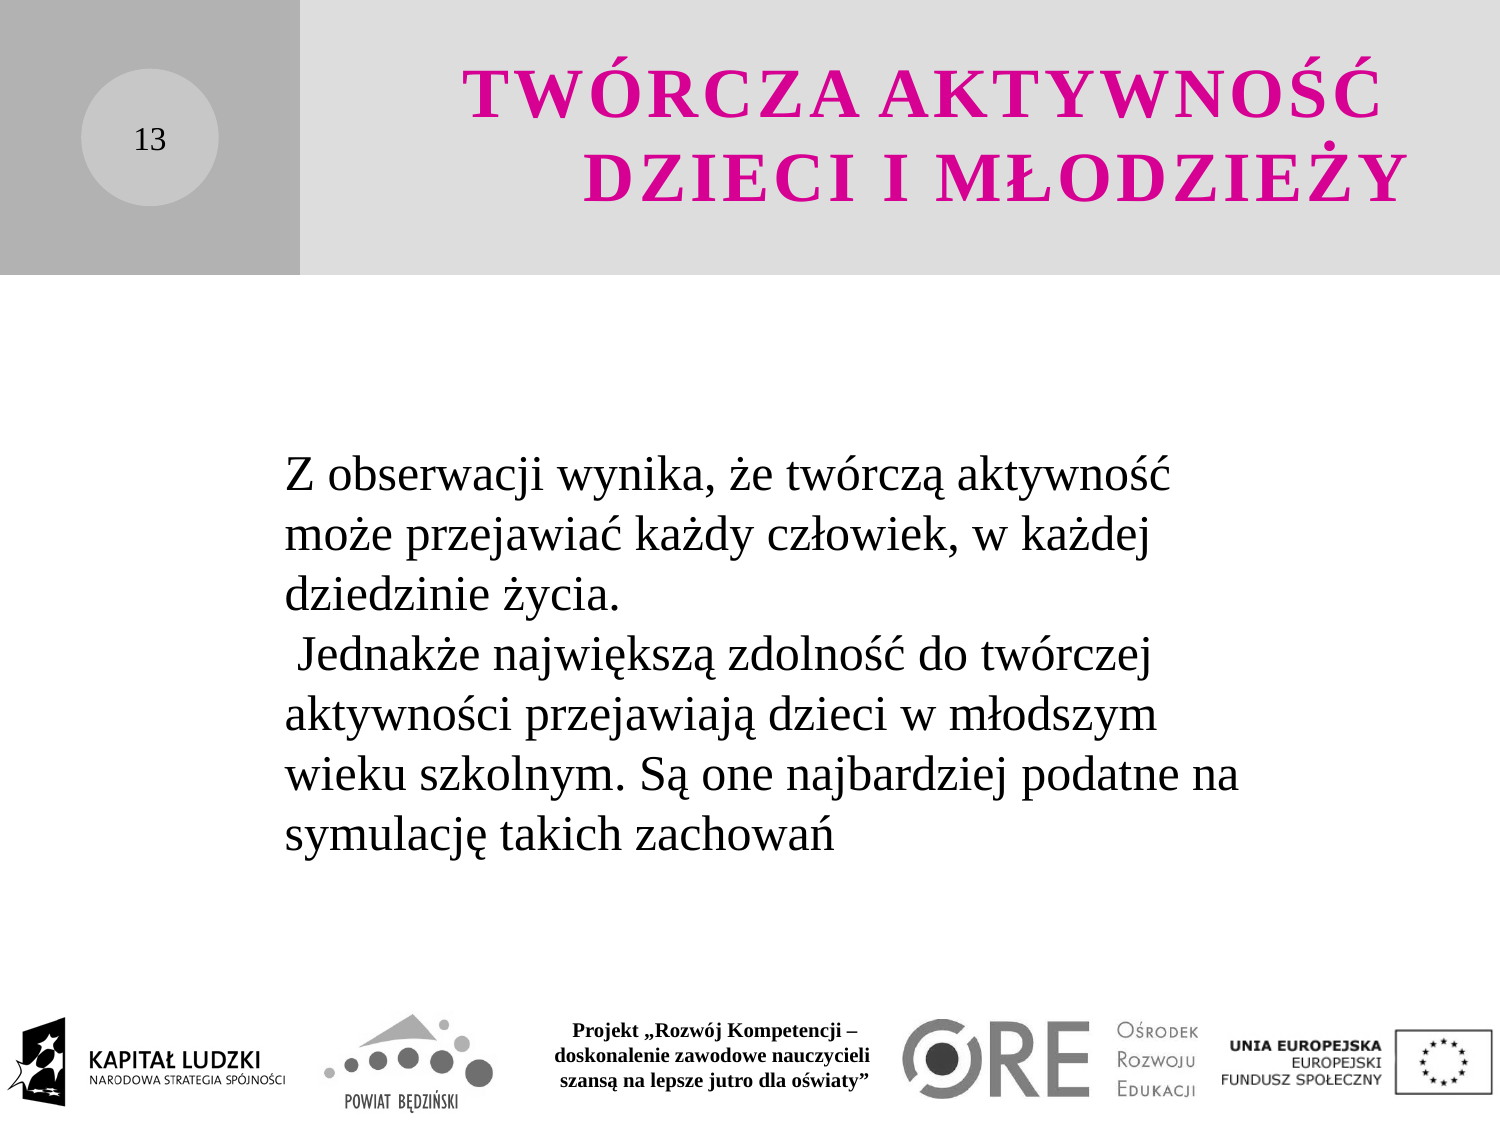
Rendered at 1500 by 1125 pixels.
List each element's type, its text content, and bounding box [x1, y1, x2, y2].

title Twórcza aktywność dzieci i młodzieży [399, 37, 1425, 225]
slide_number 13 [87, 87, 213, 188]
text_box Z obserwacji wynika, że twórczą aktywność może przejawiać każdy człowiek, w każdej dziedzinie życia. Jednakże największą zdolność do twórczej aktywności przejawiają dzieci w młodszym wieku szkolnym. Są one najbardziej podatne na symulację takich zachowań [194, 373, 1353, 868]
